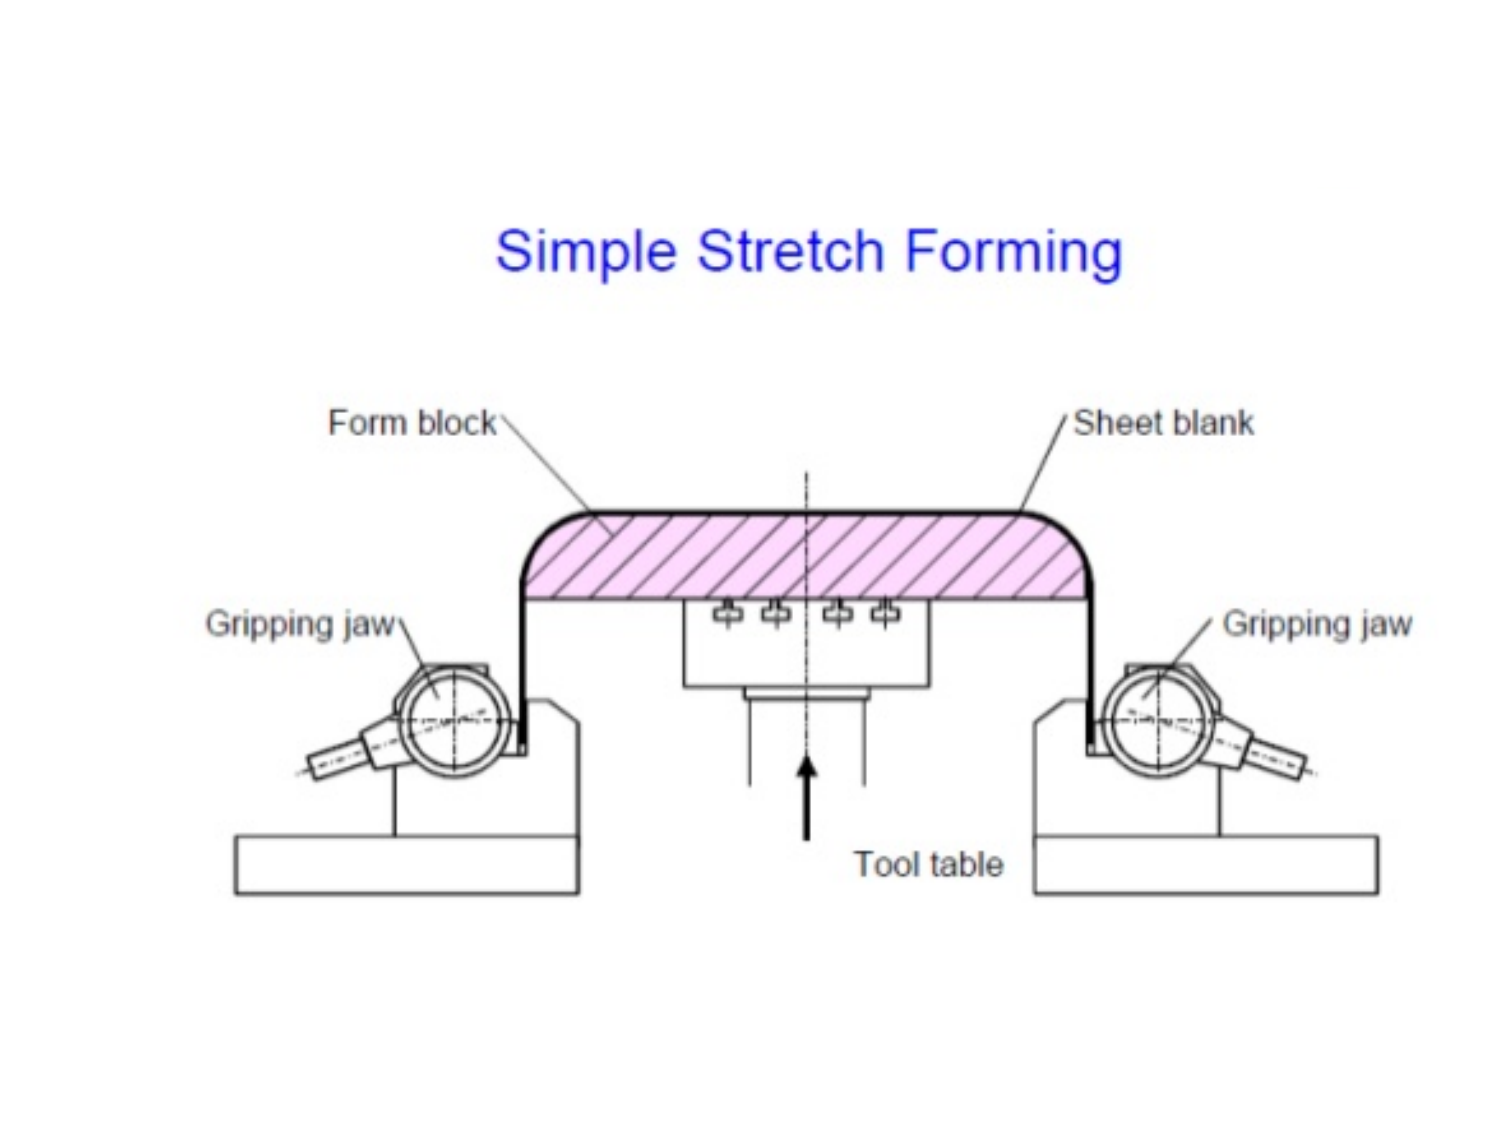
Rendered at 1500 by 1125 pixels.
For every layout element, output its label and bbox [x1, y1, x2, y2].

picture [112, 187, 1439, 963]
